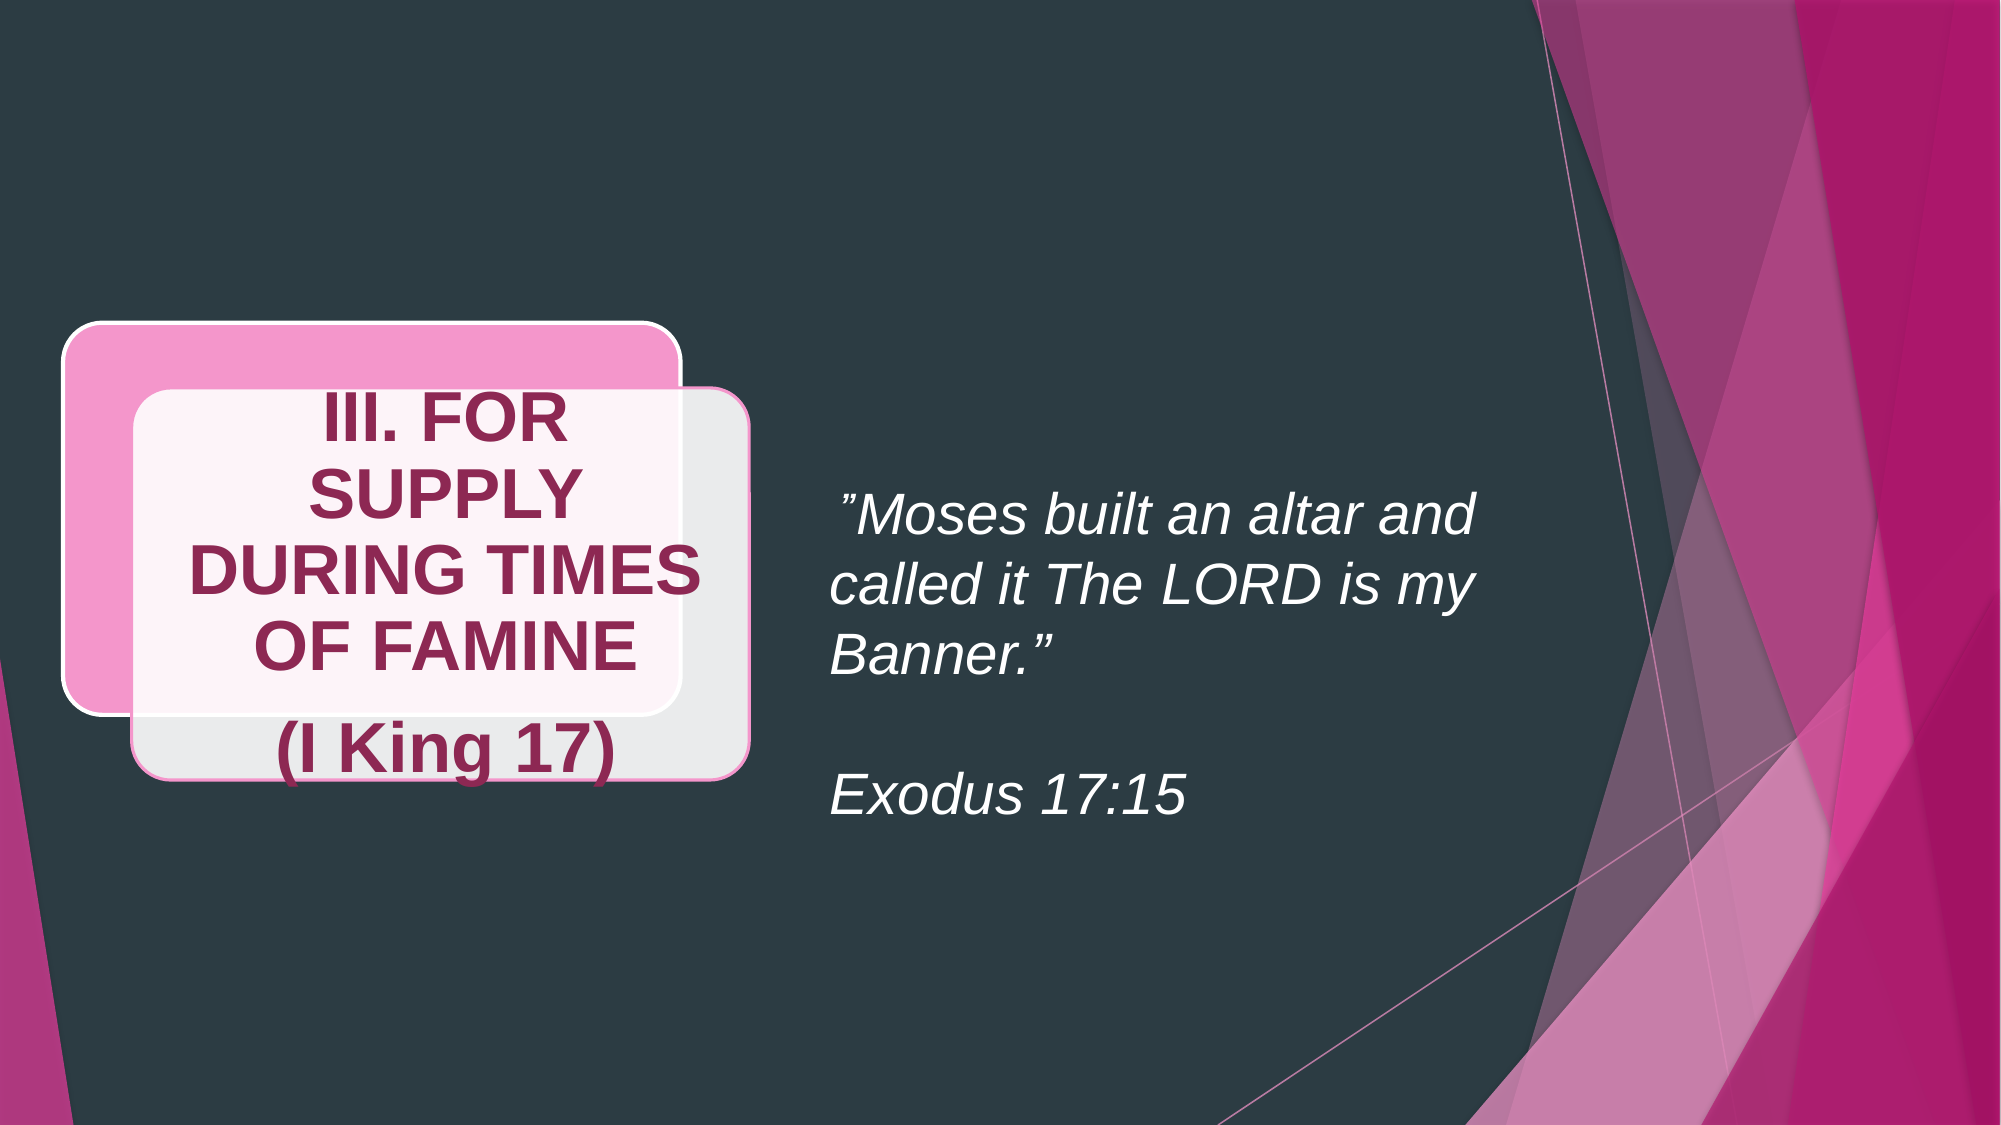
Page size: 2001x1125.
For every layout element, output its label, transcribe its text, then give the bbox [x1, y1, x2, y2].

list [62, 142, 750, 781]
title ”Moses built an altar and called it The Lord is my Banner.” Exodus 17:15 [814, 424, 1549, 1002]
